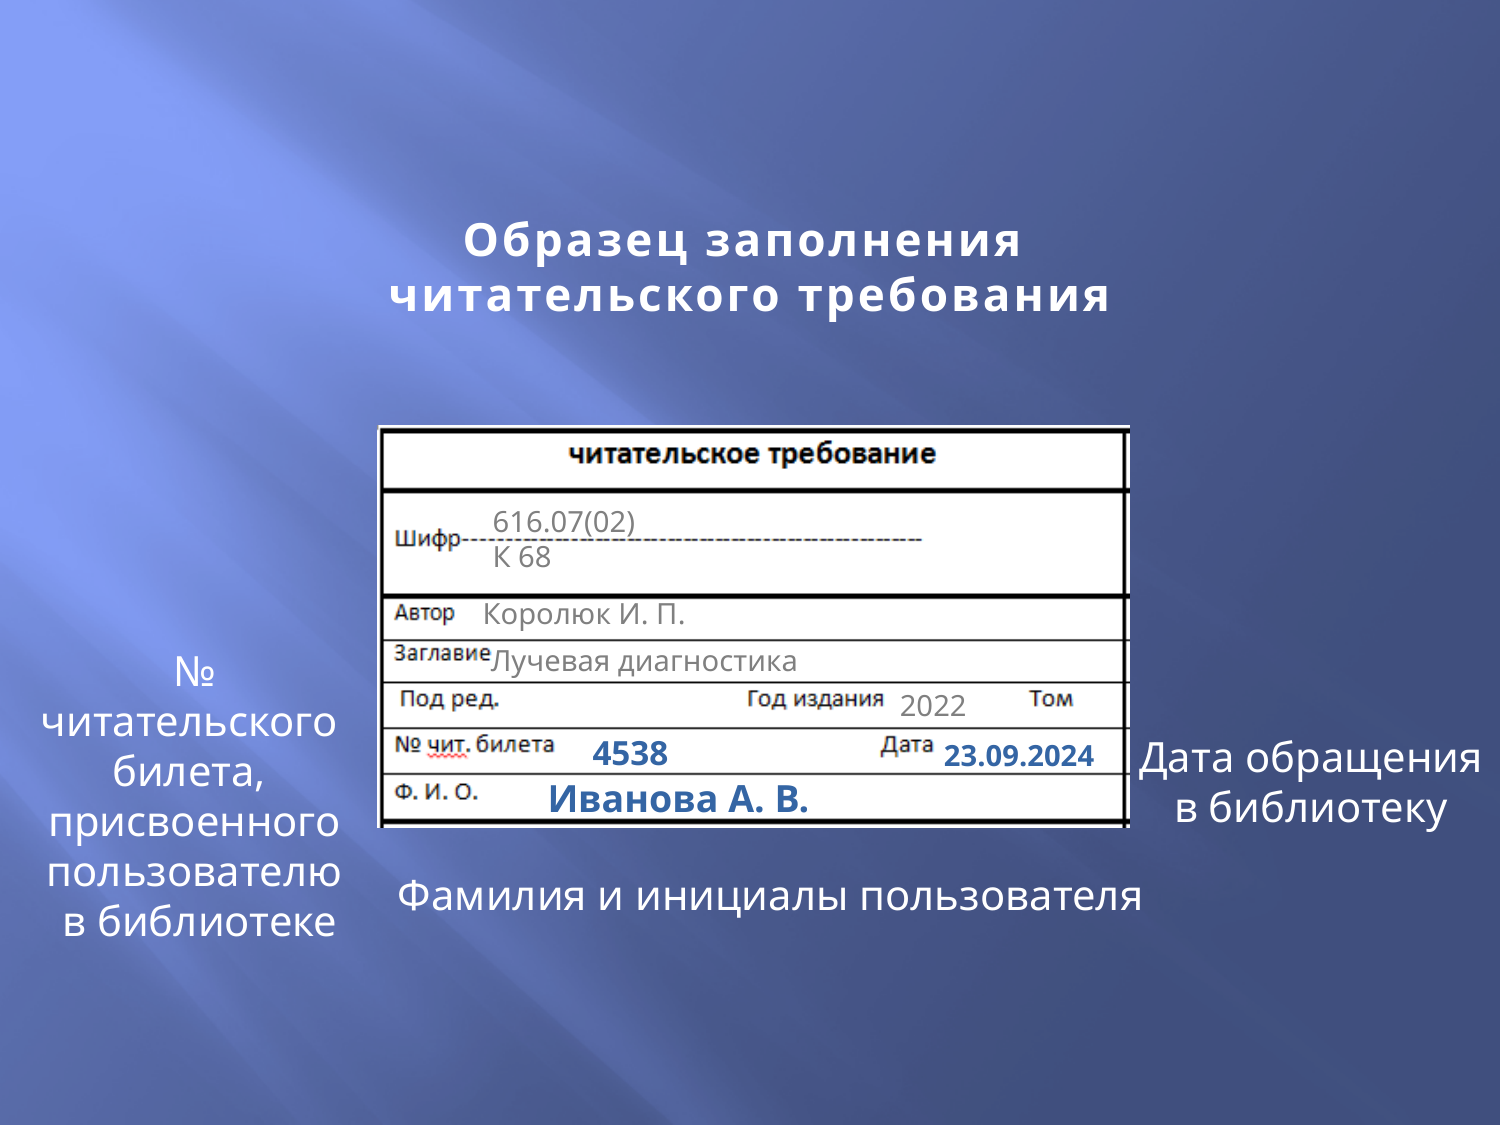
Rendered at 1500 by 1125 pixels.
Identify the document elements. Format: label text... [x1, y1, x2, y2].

picture [377, 424, 1130, 829]
text_box Дата обращения в библиотеку [1173, 723, 1500, 839]
text_box Фамилия и инициалы пользователя [383, 861, 1159, 927]
text_box Образец заполнения читательского требования [76, 66, 1424, 426]
text_box № читательского билета, присвоенного пользователю в библиотеке [11, 637, 378, 953]
